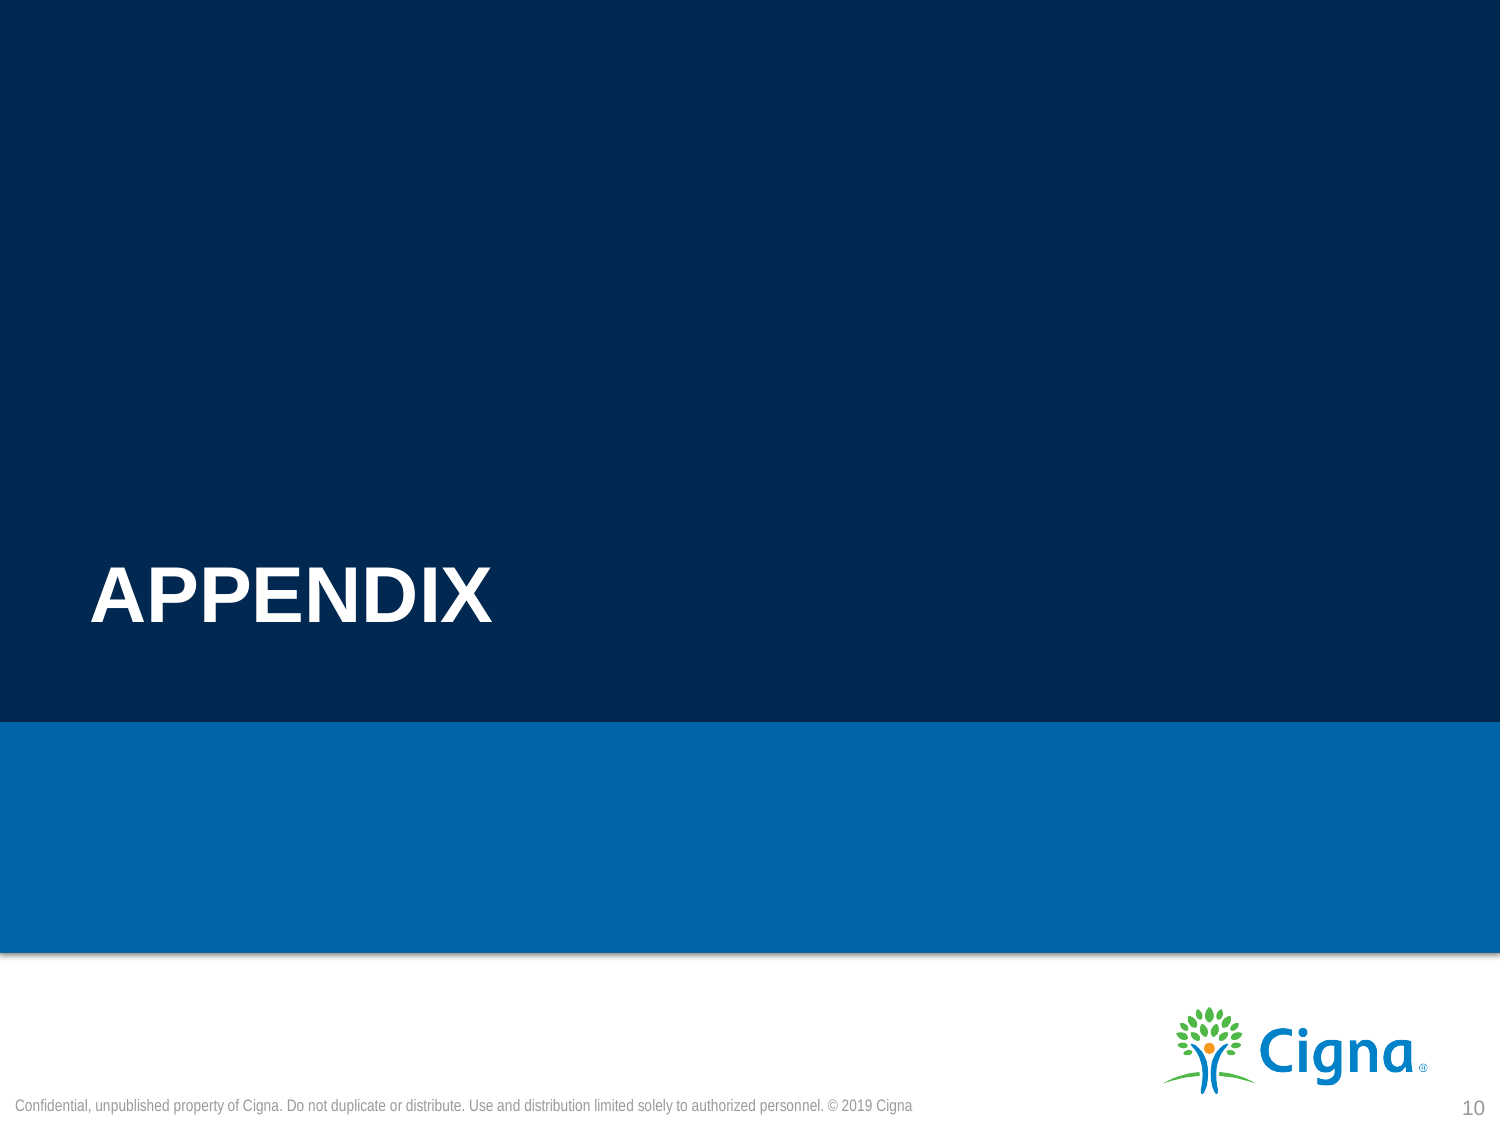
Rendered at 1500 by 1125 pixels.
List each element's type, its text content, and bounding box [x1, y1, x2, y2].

title APPENDIX [74, 488, 1500, 646]
picture [1128, 977, 1465, 1087]
footer Confidential, unpublished property of Cigna. Do not duplicate or distribute. Use and distribution limited solely to authorized personnel. © 2019 Cigna [0, 1086, 1151, 1125]
text_box [0, 721, 1500, 953]
slide_number 10 [1151, 1087, 1500, 1123]
